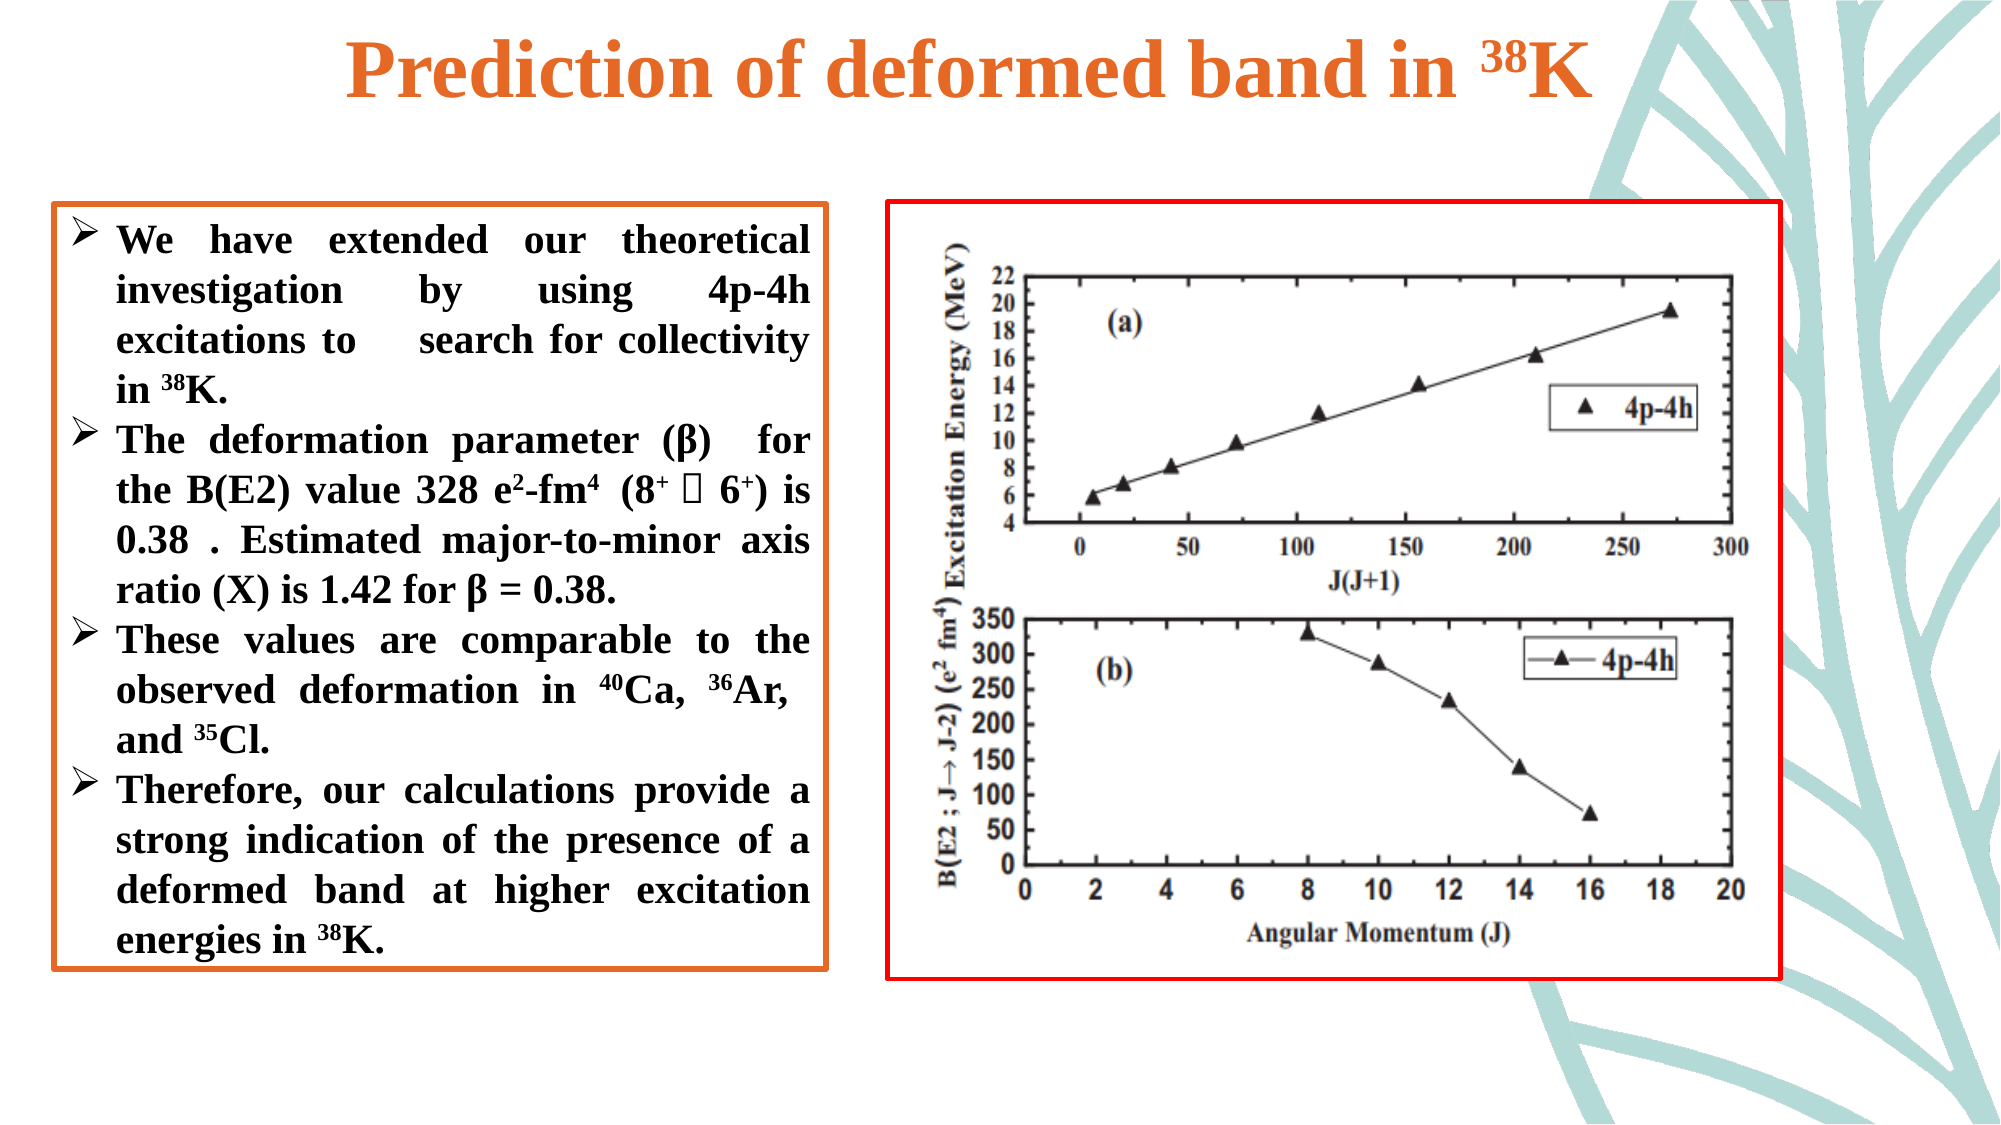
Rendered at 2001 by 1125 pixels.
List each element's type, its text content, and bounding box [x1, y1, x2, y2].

title Prediction of deformed band in 38K [256, 18, 1682, 132]
picture [1485, 0, 2000, 1125]
text_box We have extended our theoretical investigation by using 4p-4h excitations to search for collectivity in 38K. The deformation parameter (β) for the B(E2) value 328 e2-fm4 (8+  6+) is 0.38 . Estimated major-to-minor axis ratio (X) is 1.42 for β = 0.38. These values are comparable to the observed deformation in 40Ca, 36Ar, and 35Cl. Therefore, our calculations provide a strong indication of the presence of a deformed band at higher excitation energies in 38K. [54, 204, 826, 970]
picture [889, 204, 1779, 977]
